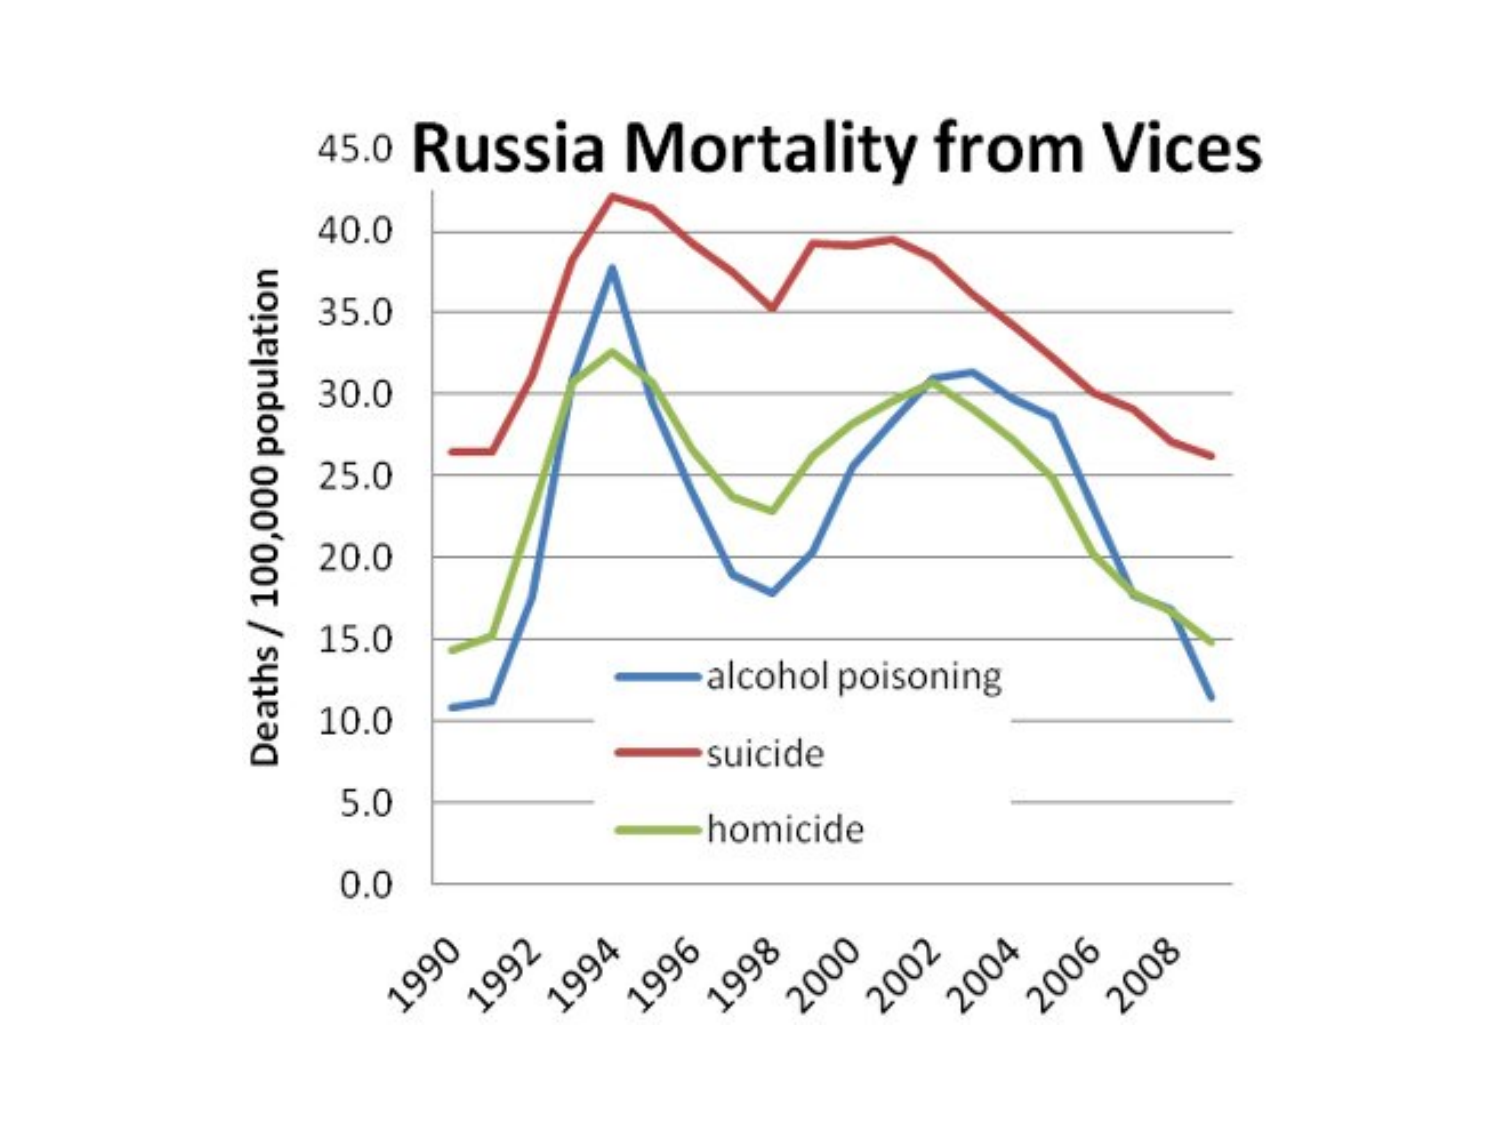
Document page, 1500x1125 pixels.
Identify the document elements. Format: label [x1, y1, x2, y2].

picture [241, 110, 1271, 1025]
